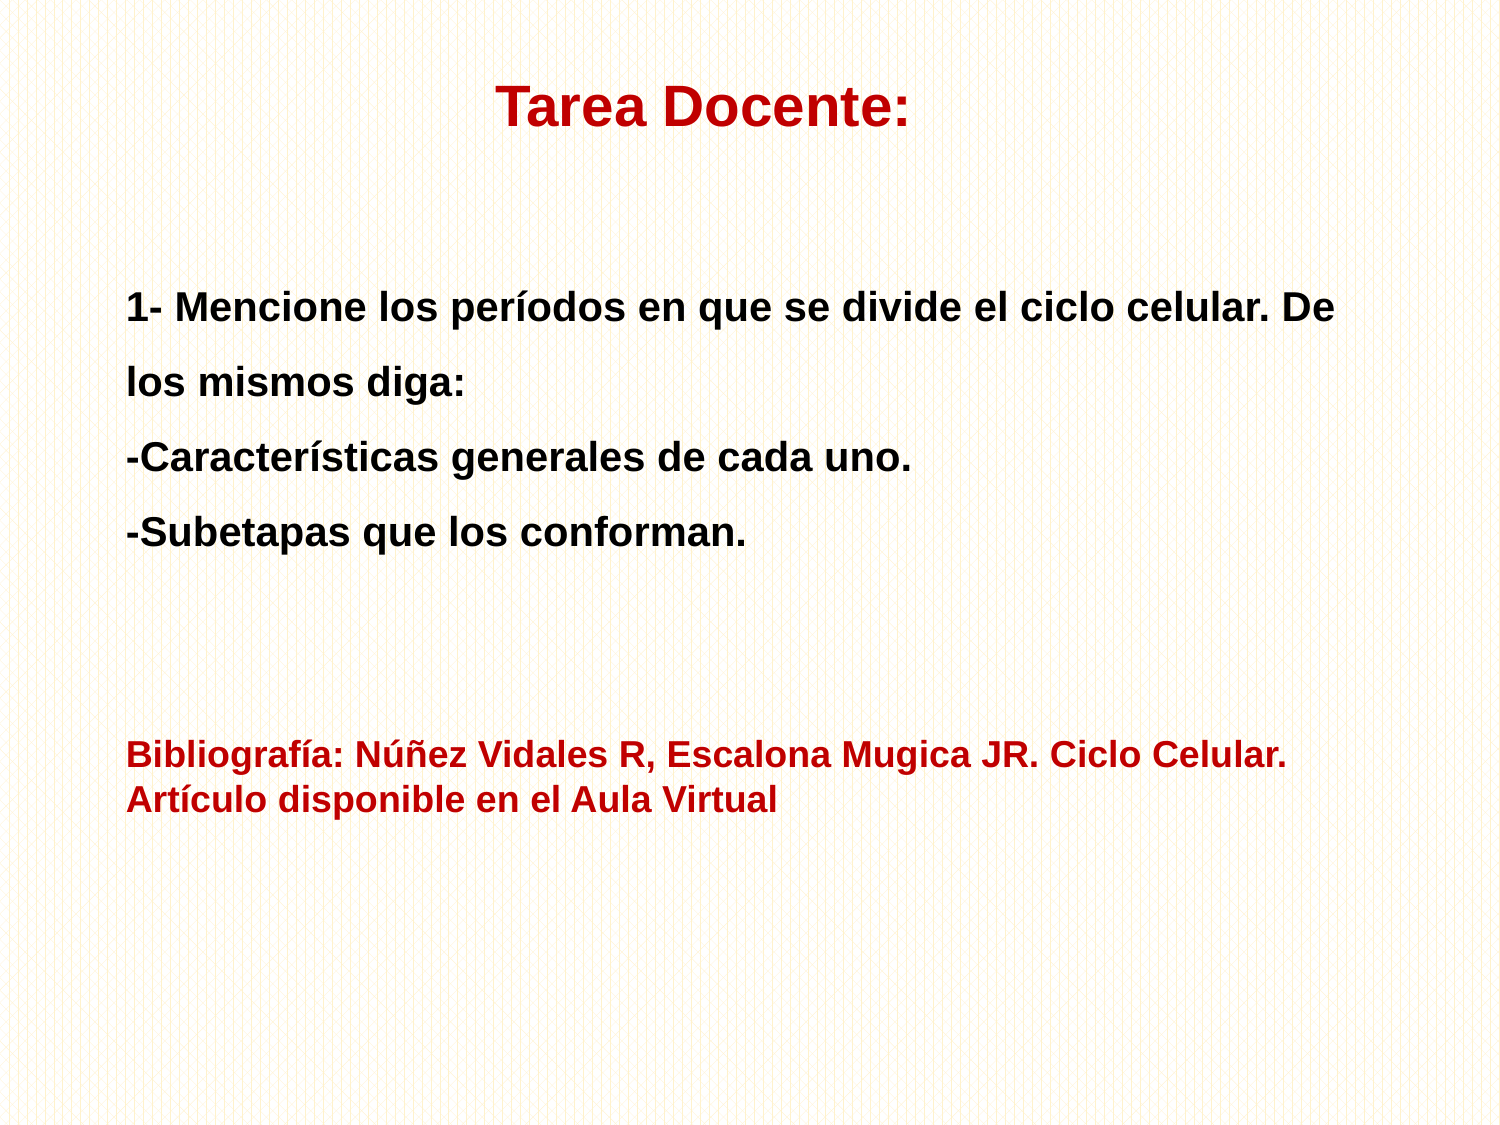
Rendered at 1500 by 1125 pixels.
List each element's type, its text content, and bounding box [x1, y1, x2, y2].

text_box Tarea Docente: [480, 61, 928, 146]
text_box Bibliografía: Núñez Vidales R, Escalona Mugica JR. Ciclo Celular. Artículo disponible en el Aula Virtual [111, 722, 1423, 827]
text_box 1- Mencione los períodos en que se divide el ciclo celular. De los mismos diga: -Características generales de cada uno. -Subetapas que los conforman. [111, 247, 1364, 562]
